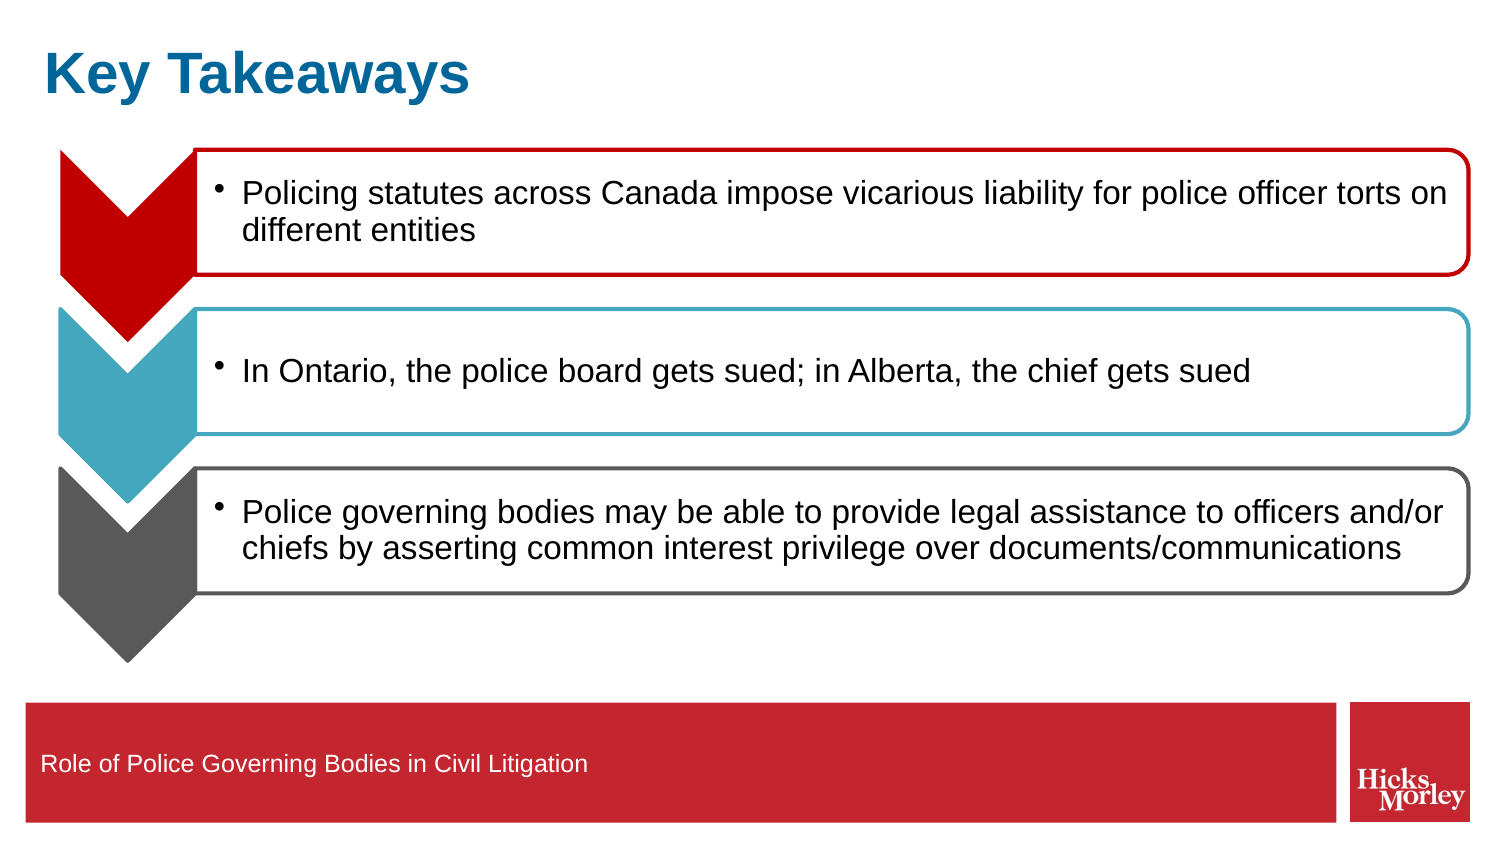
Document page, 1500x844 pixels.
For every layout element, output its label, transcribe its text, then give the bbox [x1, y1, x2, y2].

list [60, 149, 1469, 662]
title Key Takeaways [29, 17, 1469, 132]
picture [1350, 702, 1470, 822]
